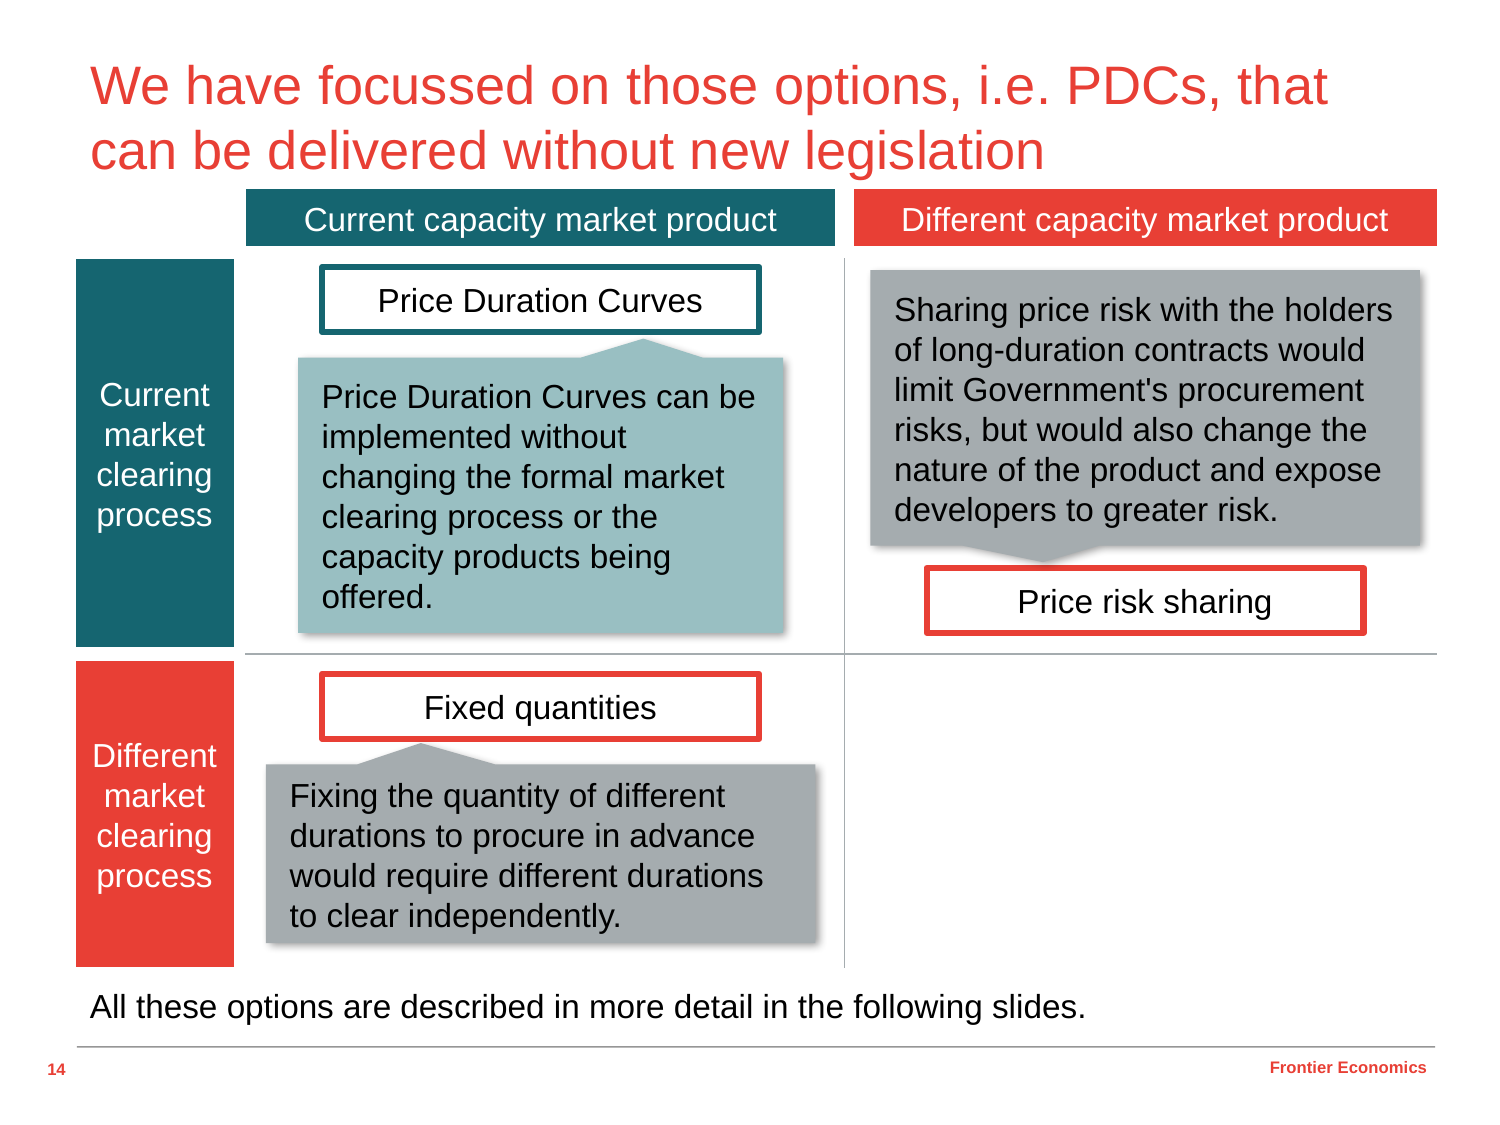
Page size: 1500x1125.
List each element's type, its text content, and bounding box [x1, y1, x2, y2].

text_box Fixing the quantity of different durations to procure in advance would require different durations to clear independently. [265, 743, 816, 944]
text_box Price risk sharing [926, 567, 1364, 633]
text_box Different market clearing process [74, 660, 235, 968]
text_box Price Duration Curves [322, 267, 760, 333]
title We have focussed on those options, i.e. PDCs, that can be delivered without new legislation [75, 42, 1438, 156]
text_box Different capacity market product [852, 188, 1438, 248]
text_box Sharing price risk with the holders of long-duration contracts would limit Government's procurement risks, but would also change the nature of the product and expose developers to greater risk. [870, 270, 1420, 563]
text_box All these options are described in more detail in the following slides. [74, 978, 1438, 1033]
text_box Current market clearing process [74, 257, 235, 648]
text_box Fixed quantities [322, 673, 760, 739]
text_box Price Duration Curves can be implemented without changing the formal market clearing process or the capacity products being offered. [298, 338, 784, 633]
text_box Current capacity market product [245, 188, 836, 248]
